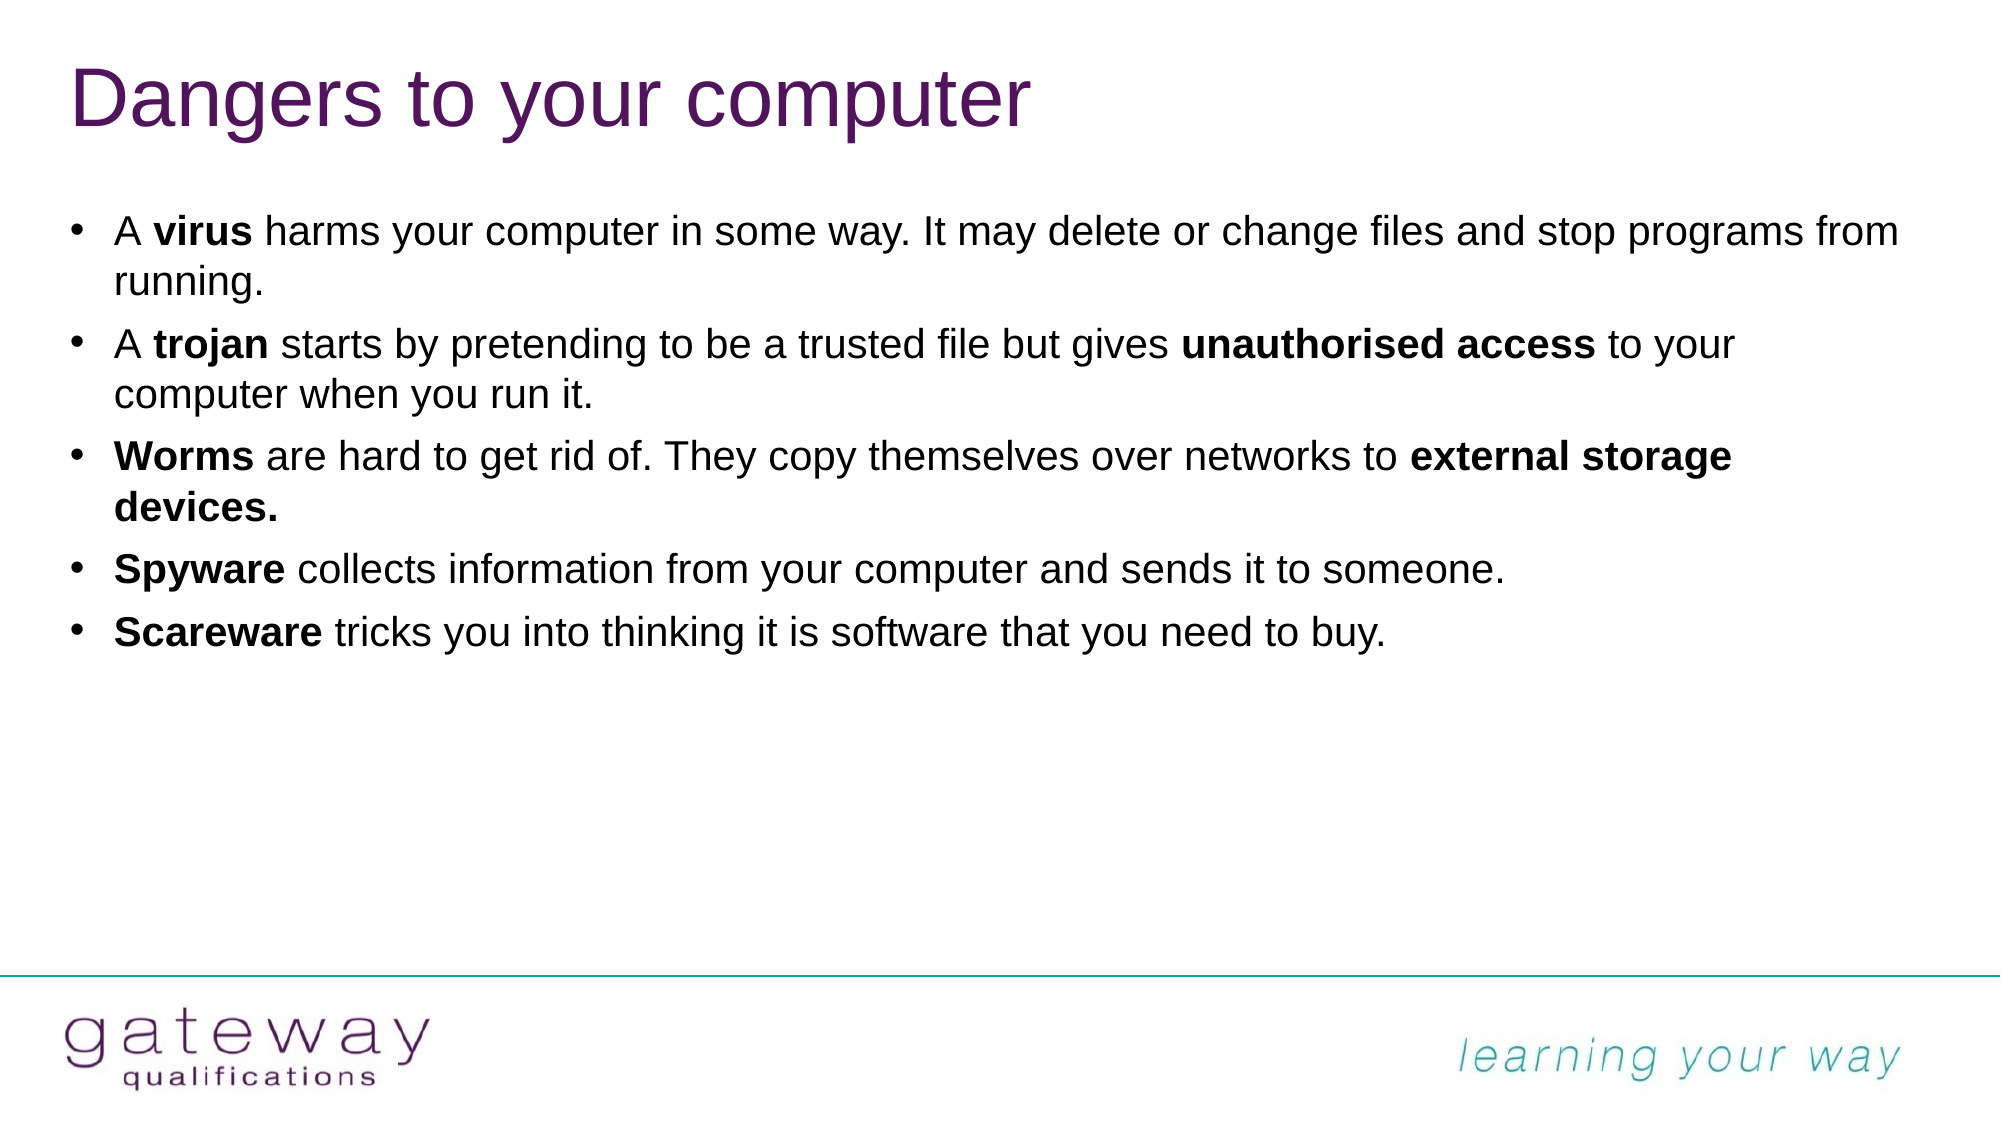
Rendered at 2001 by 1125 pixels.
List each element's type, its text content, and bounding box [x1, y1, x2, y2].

title Dangers to your computer [55, 0, 1898, 188]
picture [63, 987, 433, 1106]
list A virus harms your computer in some way. It may delete or change files and stop programs from running. A trojan starts by pretending to be a trusted file but gives unauthorised access to your computer when you run it. Worms are hard to get rid of. They copy themselves over networks to external storage devices. Spyware collects information from your computer and sends it to someone. Scareware tricks you into thinking it is software that you need to buy. [55, 196, 1922, 953]
picture [1456, 1020, 1905, 1098]
